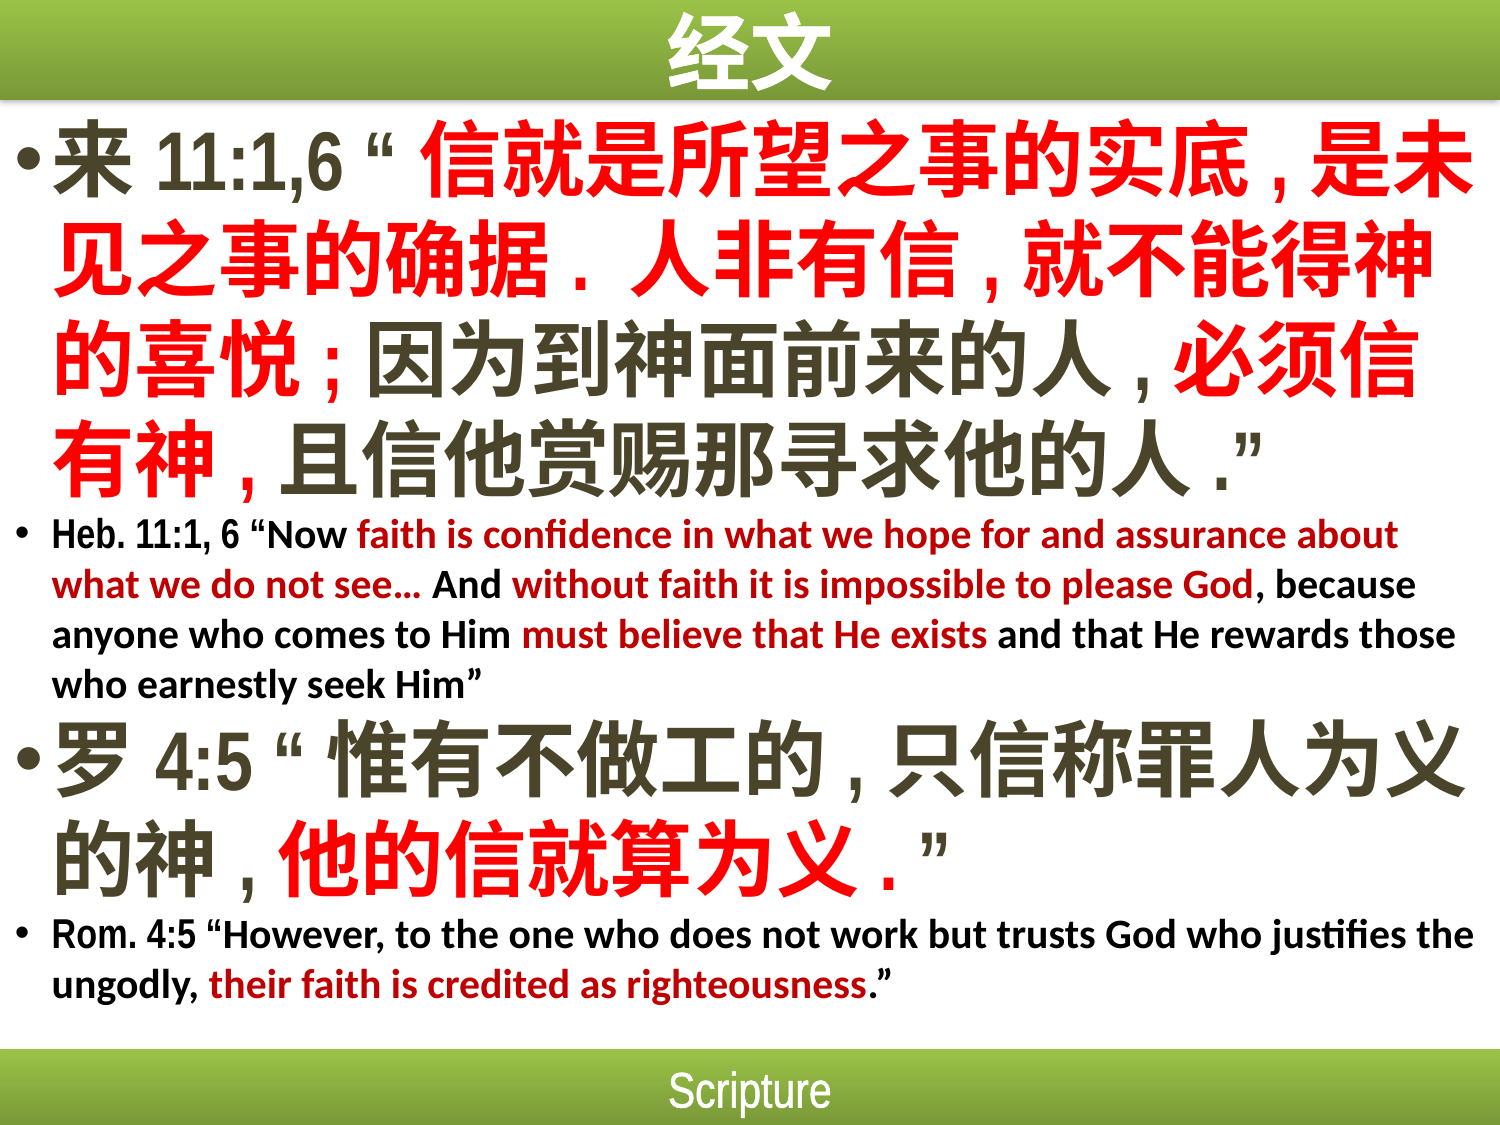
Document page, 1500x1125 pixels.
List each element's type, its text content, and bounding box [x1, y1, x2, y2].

text_box Scripture [0, 1049, 1500, 1125]
text_box 经文 [0, 0, 1500, 100]
text_box 来11:1,6 “信就是所望之事的实底,是未见之事的确据. 人非有信,就不能得神的喜悦;因为到神面前来的人,必须信有神,且信他赏赐那寻求他的人.” Heb. 11:1, 6 “Now faith is confidence in what we hope for and assurance about what we do not see… And without faith it is impossible to please God, because anyone who comes to Him must believe that He exists and that He rewards those who earnestly seek Him” 罗4:5 “惟有不做工的,只信称罪人为义的神,他的信就算为义. ” Rom. 4:5 “However, to the one who does not work but trusts God who justifies the ungodly, their faith is credited as righteousness.” [0, 107, 1500, 1015]
